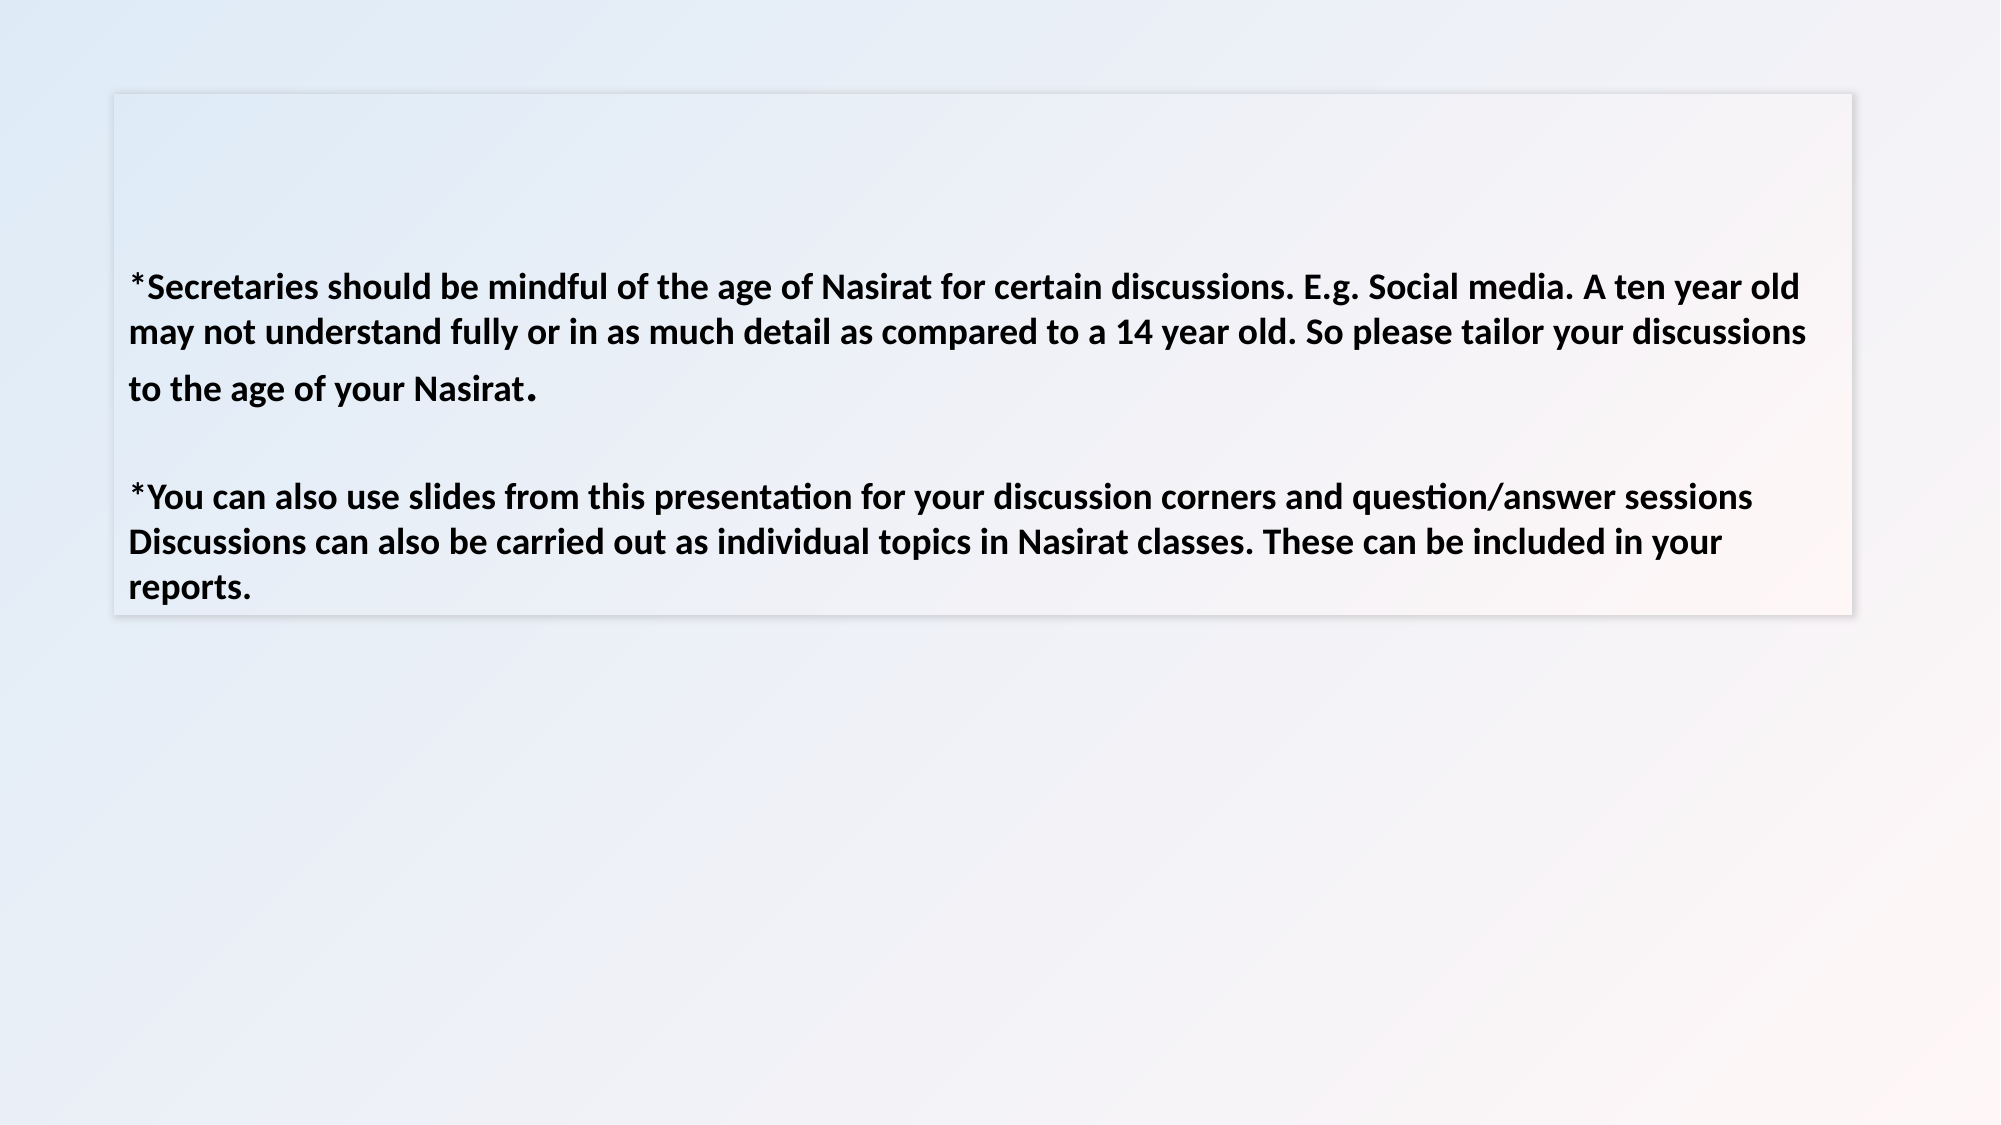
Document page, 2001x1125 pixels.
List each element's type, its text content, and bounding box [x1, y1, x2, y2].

text_box *Secretaries should be mindful of the age of Nasirat for certain discussions. E.g. Social media. A ten year old may not understand fully or in as much detail as compared to a 14 year old. So please tailor your discussions to the age of your Nasirat. *You can also use slides from this presentation for your discussion corners and question/answer sessions Discussions can also be carried out as individual topics in Nasirat classes. These can be included in your reports. [113, 94, 1852, 615]
